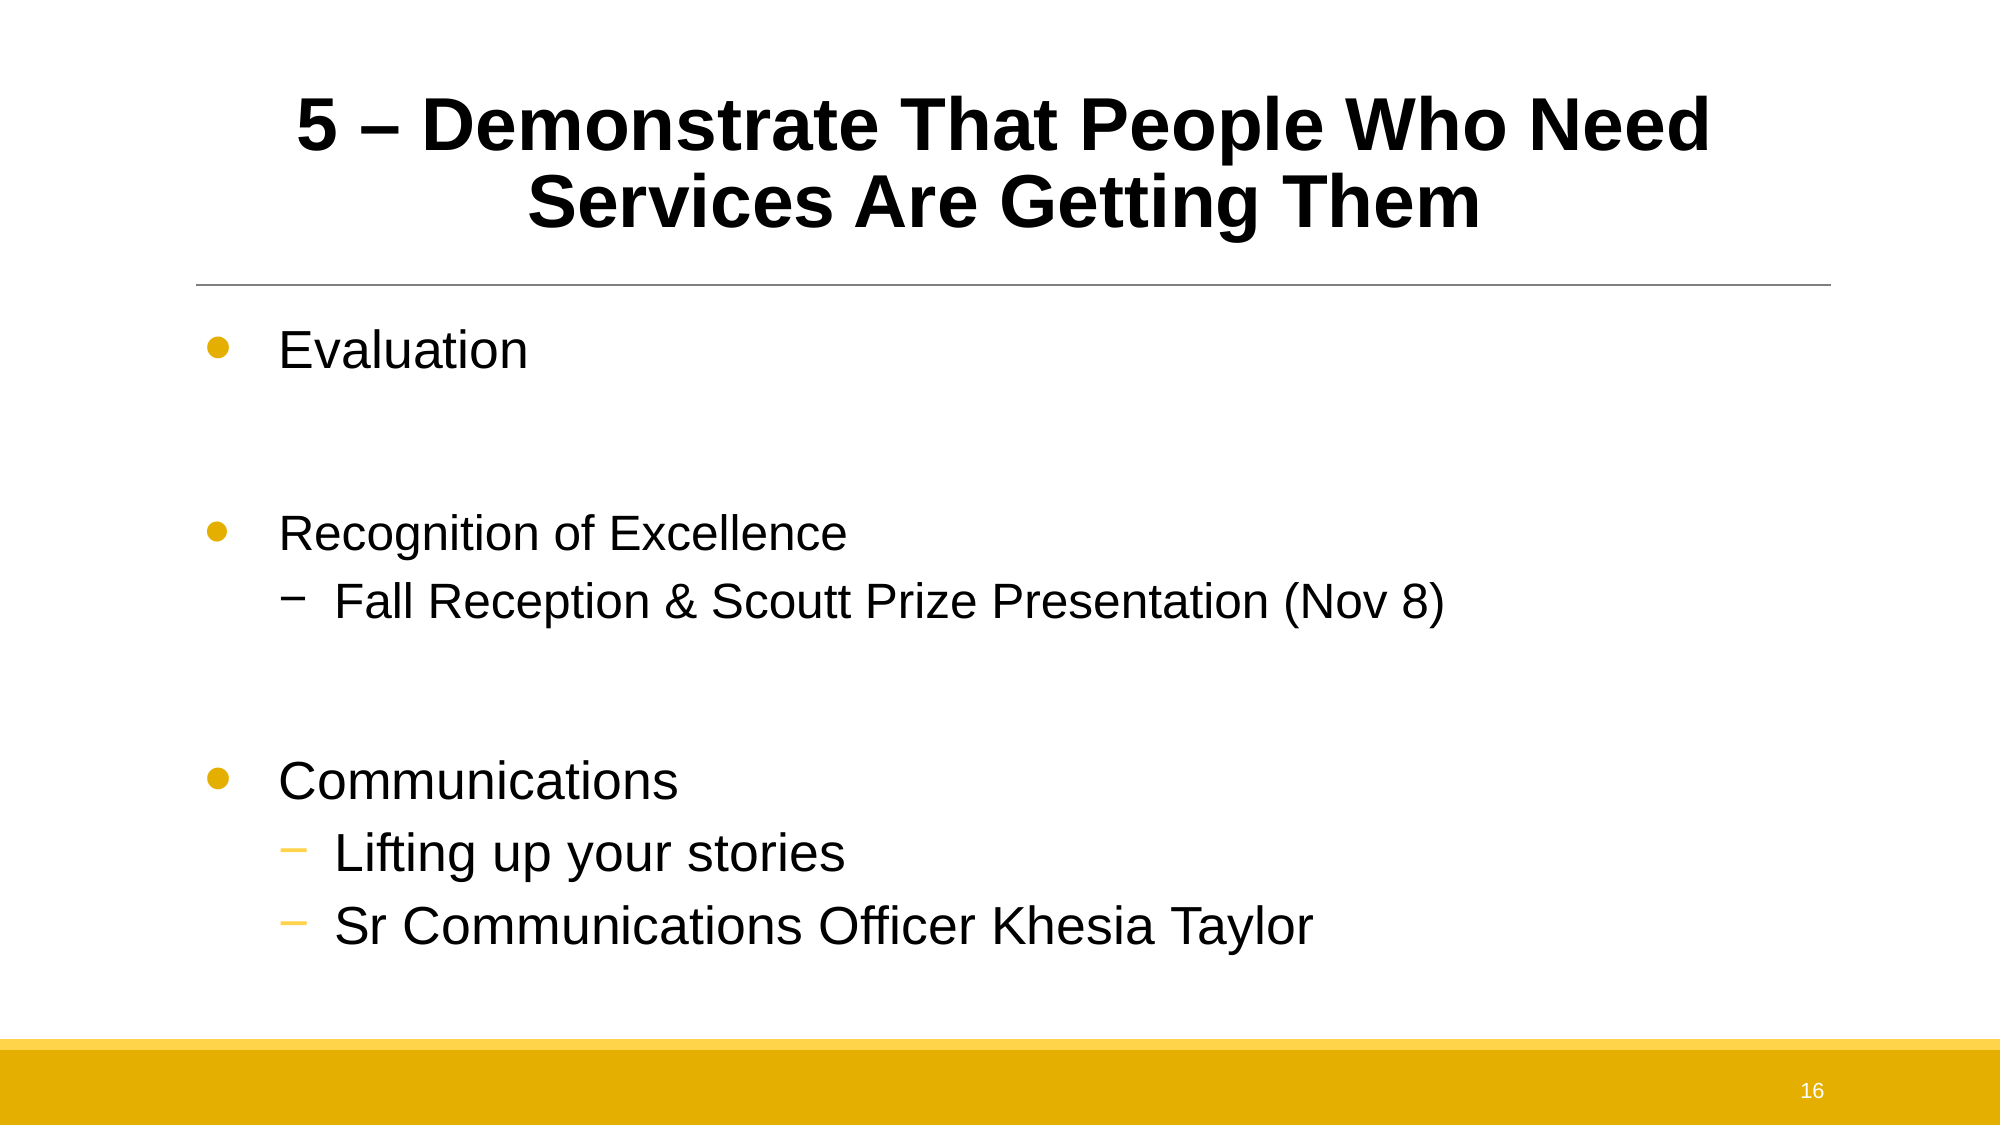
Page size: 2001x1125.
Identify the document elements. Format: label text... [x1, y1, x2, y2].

title 5 – Demonstrate That People Who Need Services Are Getting Them [180, 47, 1830, 285]
list Evaluation Recognition of Excellence Fall Reception & Scoutt Prize Presentation (Nov 8) Communications Lifting up your stories Sr Communications Officer Khesia Taylor [204, 307, 1855, 968]
slide_number 16 [1624, 1059, 1840, 1120]
